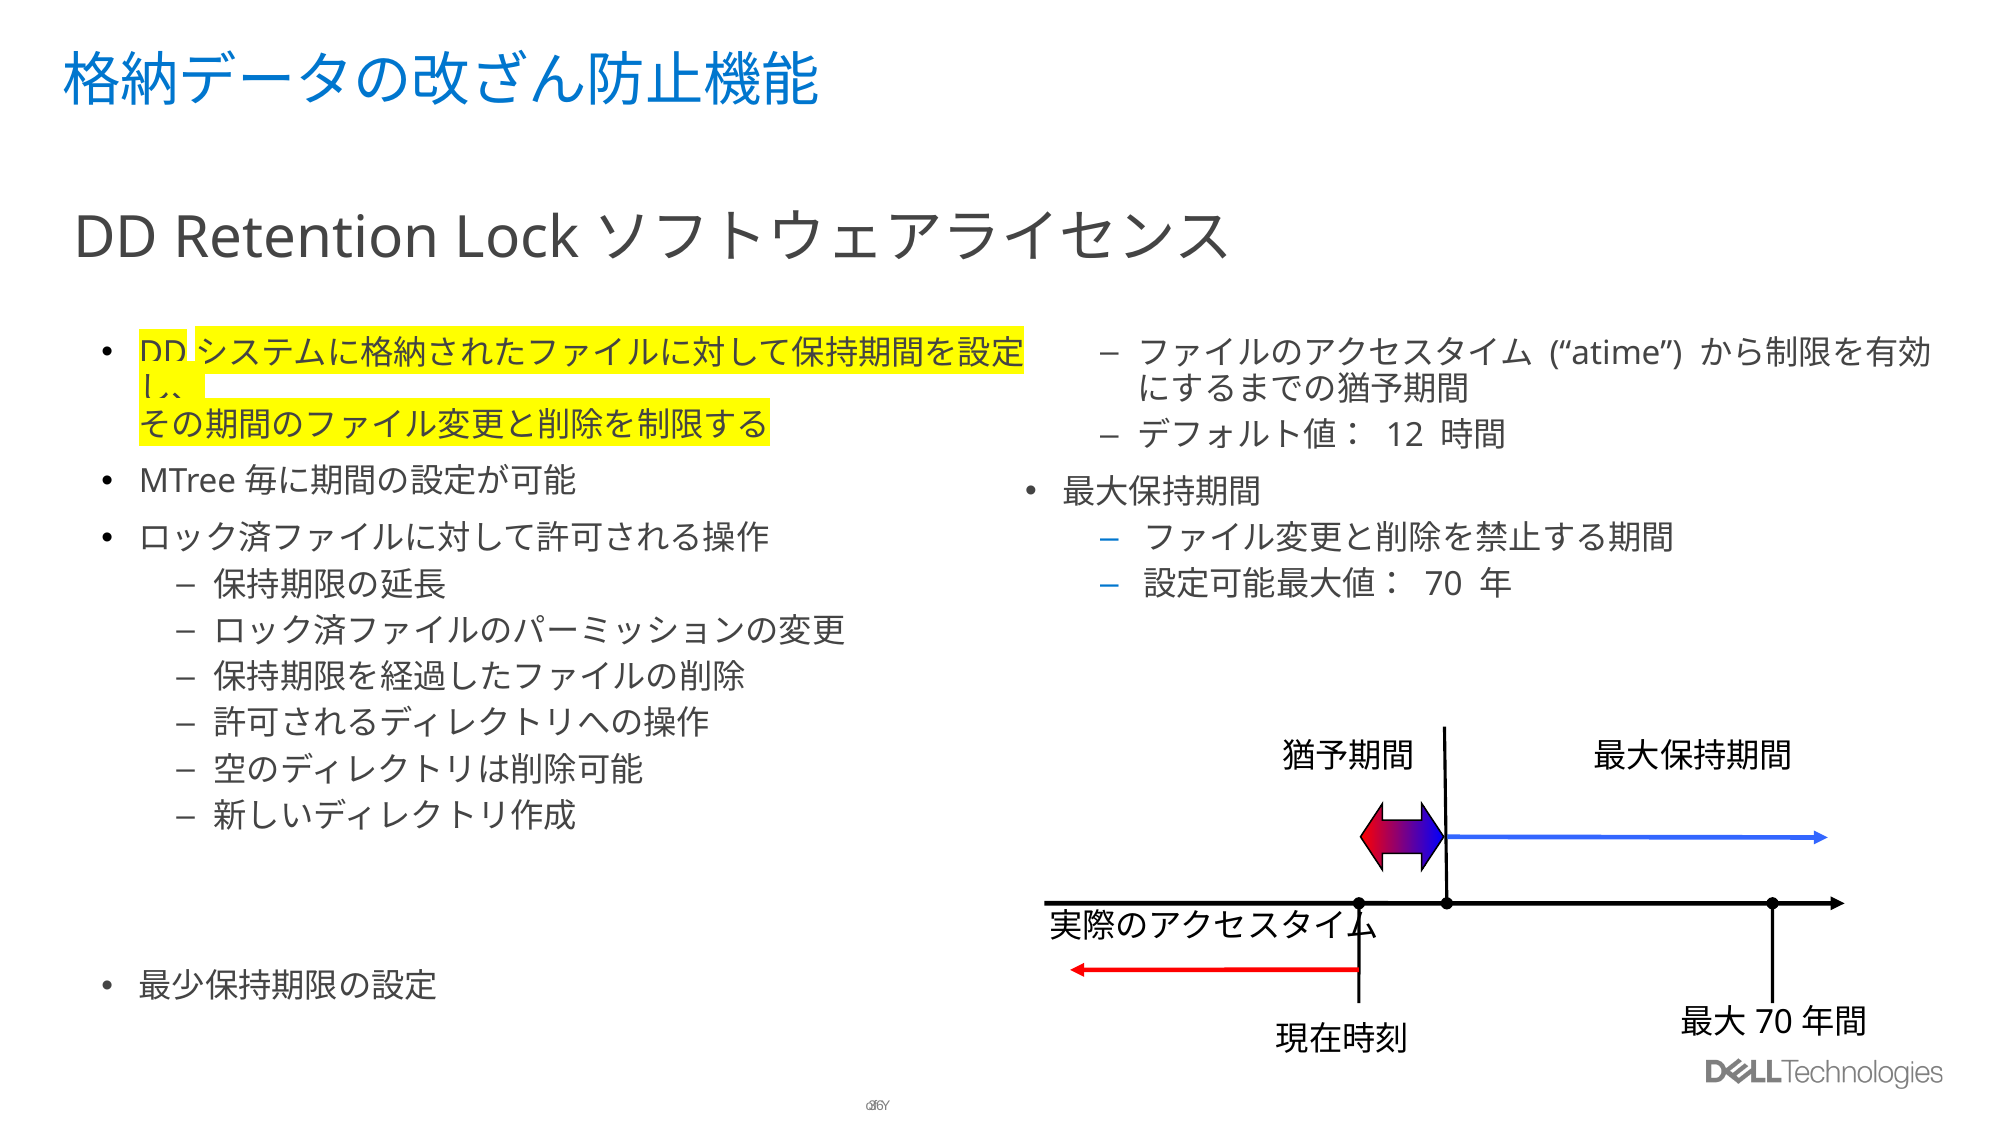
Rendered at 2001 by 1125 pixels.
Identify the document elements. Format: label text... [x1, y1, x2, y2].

text_box DDシステムに格納されたファイルに対して保持期間を設定し、 その期間のファイル変更と削除を制限する MTree毎に期間の設定が可能 ロック済ファイルに対して許可される操作 保持期限の延長 ロック済ファイルのパーミッションの変更 保持期限を経過したファイルの削除 許可されるディレクトリへの操作 空のディレクトリは削除可能 新しいディレクトリ作成 最少保持期限の設定 ファイルのアクセスタイム (“atime”) から制限を有効にするまでの猶予期間 デフォルト値： 12 時間 最大保持期間 ファイル変更と削除を禁止する期間 設定可能最大値： 70 年 [86, 328, 1964, 1022]
picture [1706, 1058, 1943, 1089]
title 格納データの改ざん防止機能 [62, 50, 1938, 114]
text_box DD Retention Lockソフトウェアライセンス [58, 199, 1800, 269]
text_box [1044, 726, 1885, 1066]
